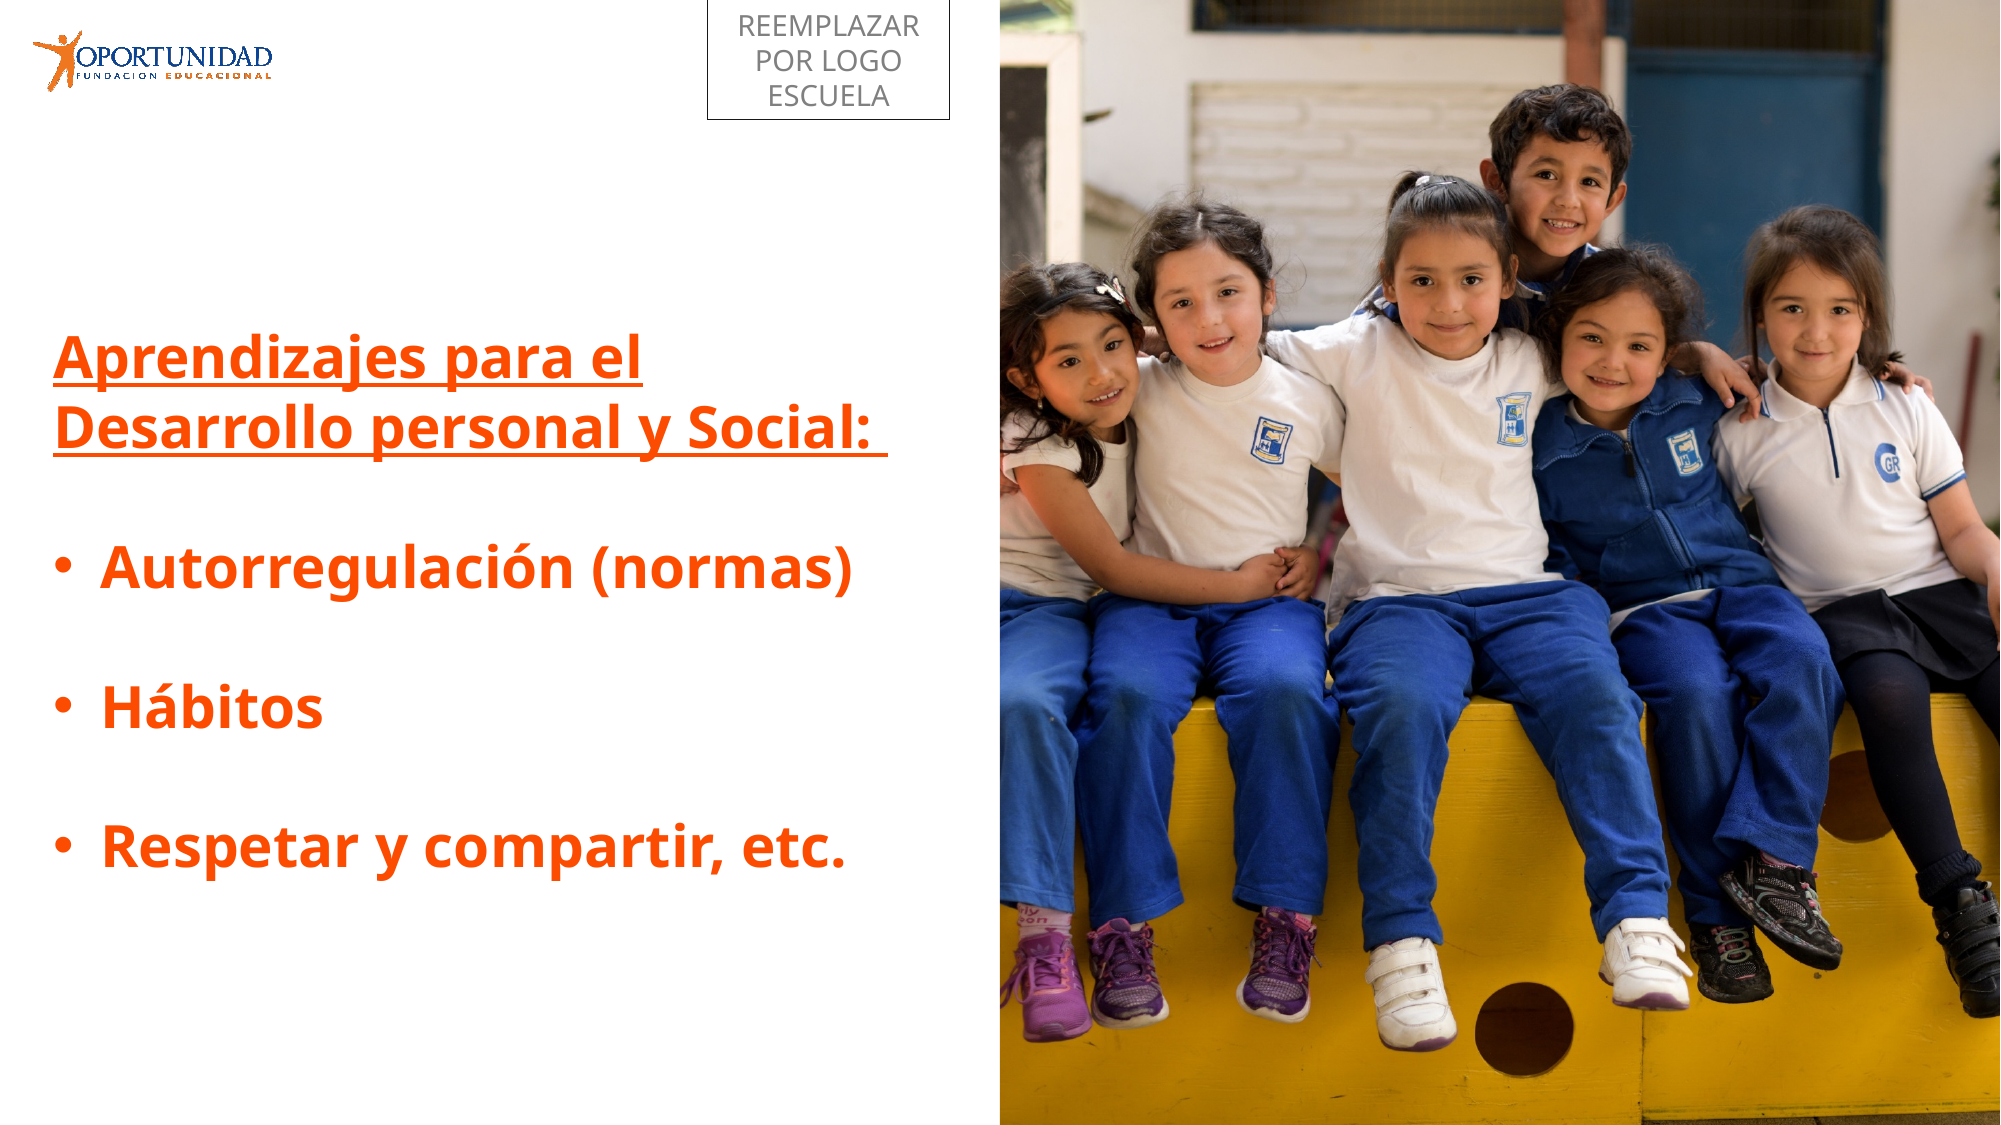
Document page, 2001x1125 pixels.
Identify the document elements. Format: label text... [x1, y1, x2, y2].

text_box Aprendizajes para el Desarrollo personal y Social: Autorregulación (normas) Hábitos Respetar y compartir, etc. [38, 312, 934, 1013]
text_box REEMPLAZAR POR LOGO ESCUELA [707, 0, 950, 120]
picture [999, 0, 2000, 1125]
picture [25, 22, 279, 100]
